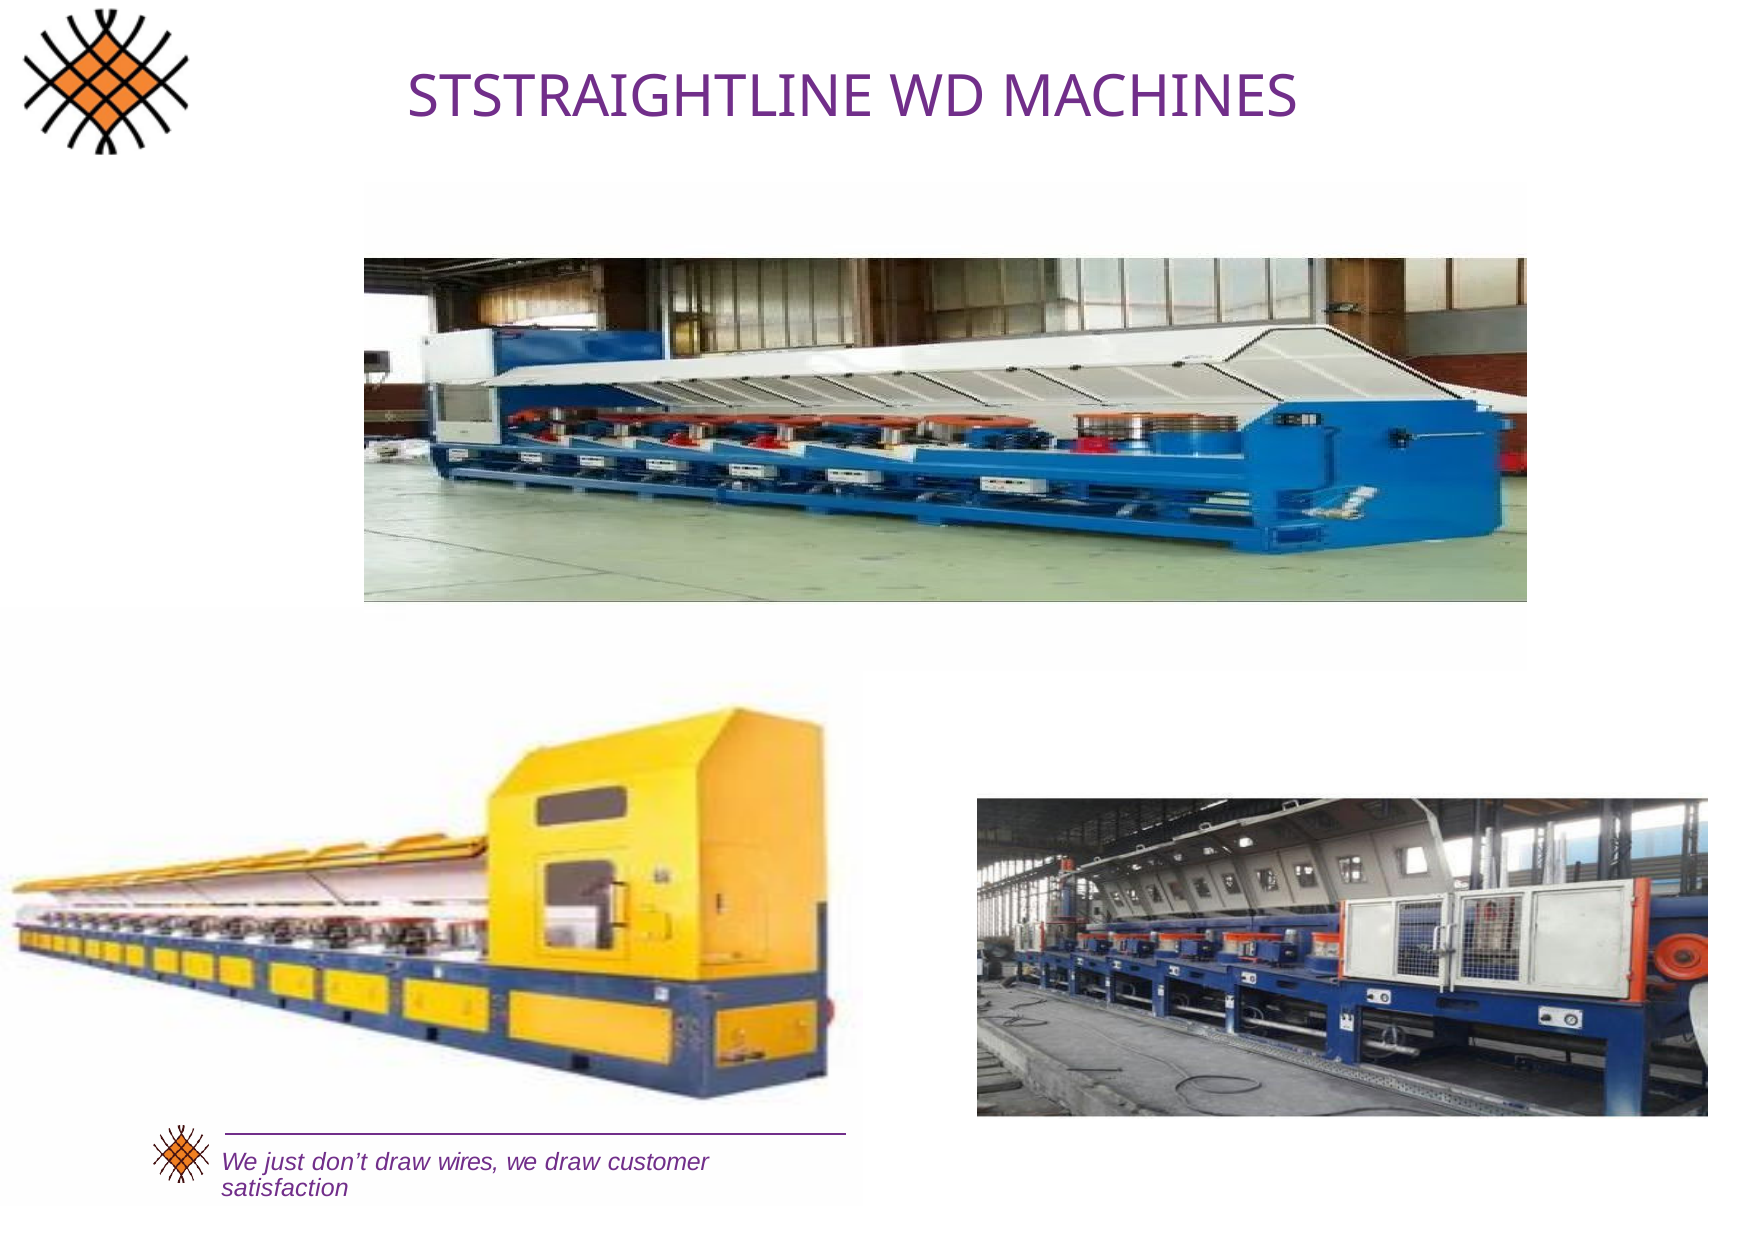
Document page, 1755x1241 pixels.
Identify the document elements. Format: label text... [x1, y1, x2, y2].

picture [0, 0, 198, 166]
title STSTRAIGHTLINE WD MACHINES [239, 57, 1755, 129]
picture [976, 675, 1709, 1241]
picture [0, 182, 1528, 1206]
